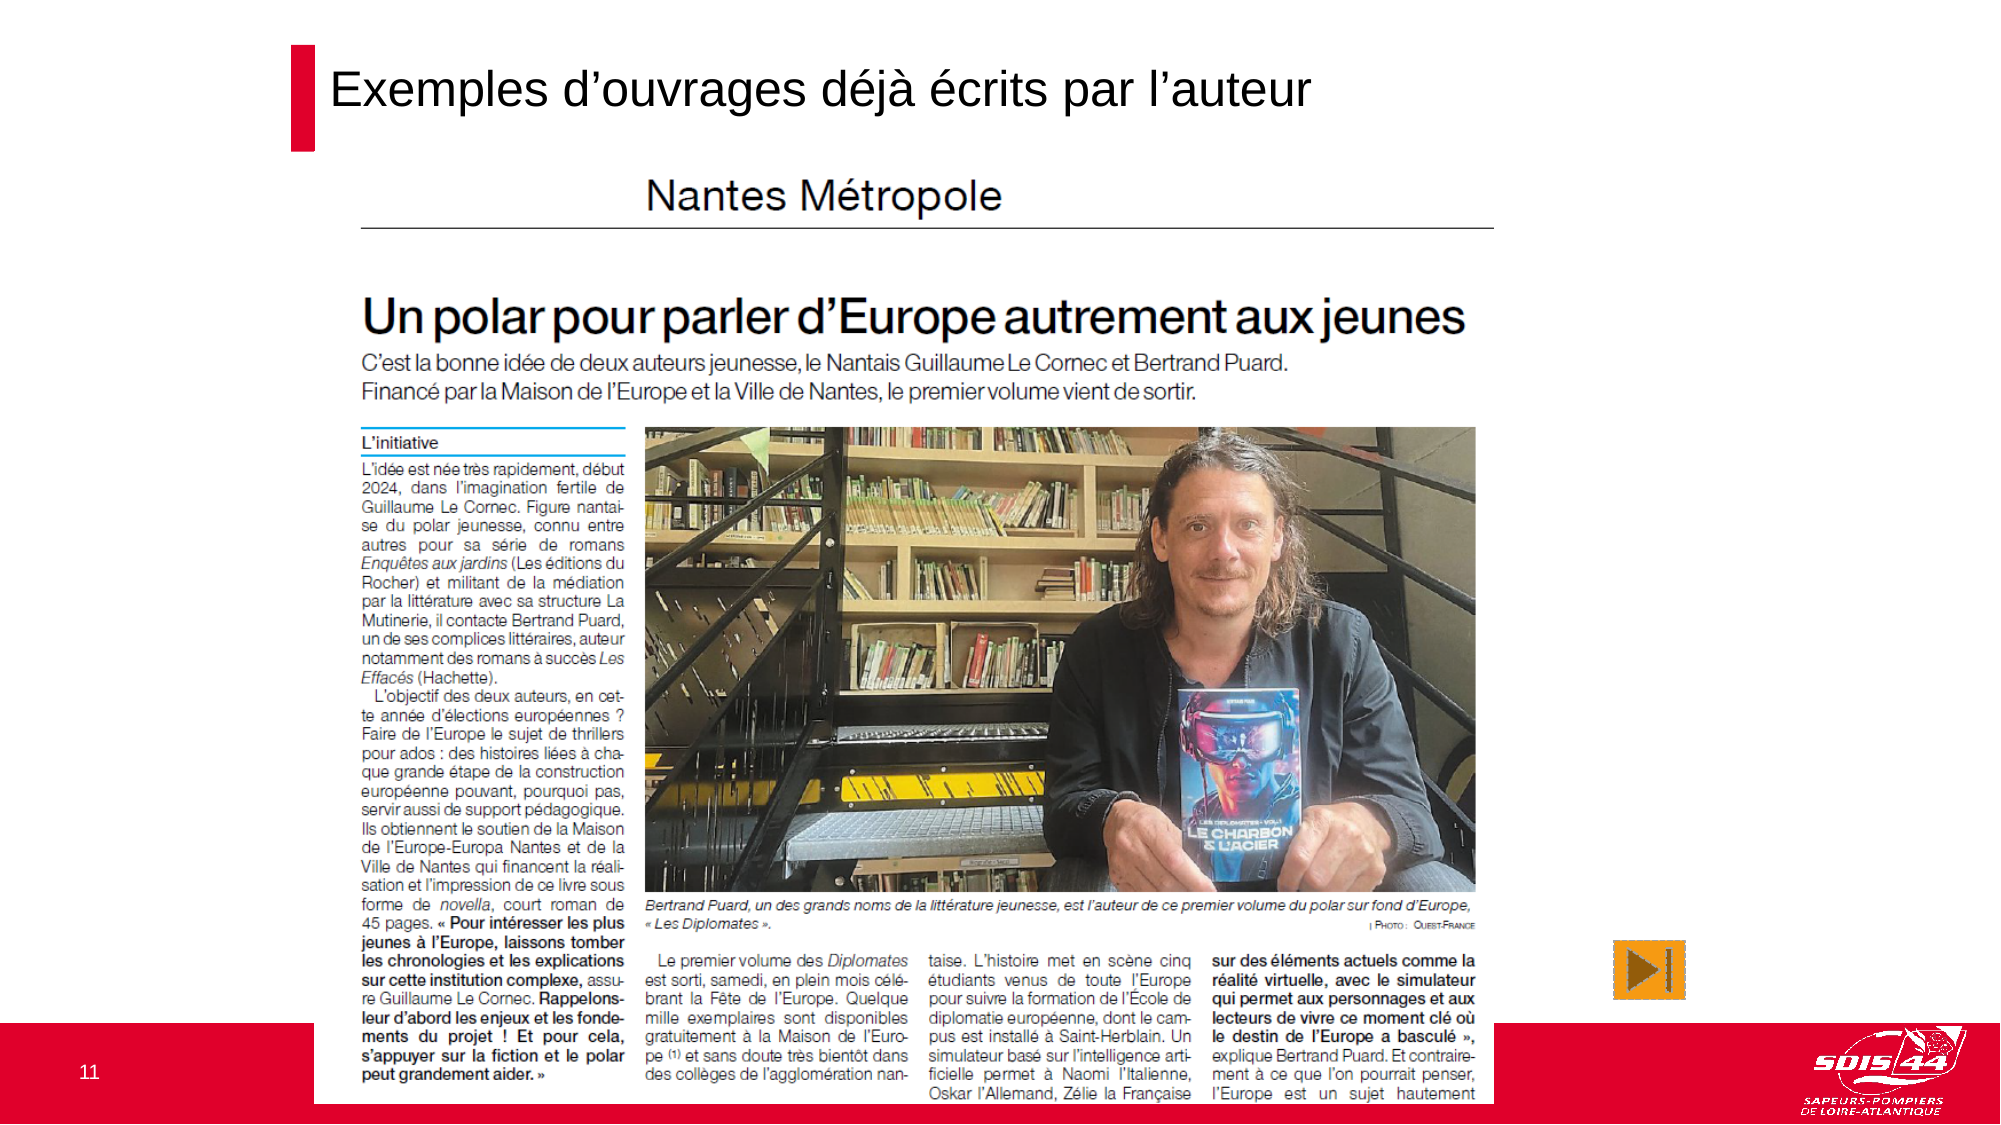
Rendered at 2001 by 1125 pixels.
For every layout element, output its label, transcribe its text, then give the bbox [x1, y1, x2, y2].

picture [314, 151, 1494, 1104]
text_box Exemples d’ouvrages déjà écrits par l’auteur [314, 48, 1447, 124]
text_box [290, 44, 316, 153]
picture [1800, 1024, 1967, 1118]
text_box [1613, 940, 1686, 1000]
